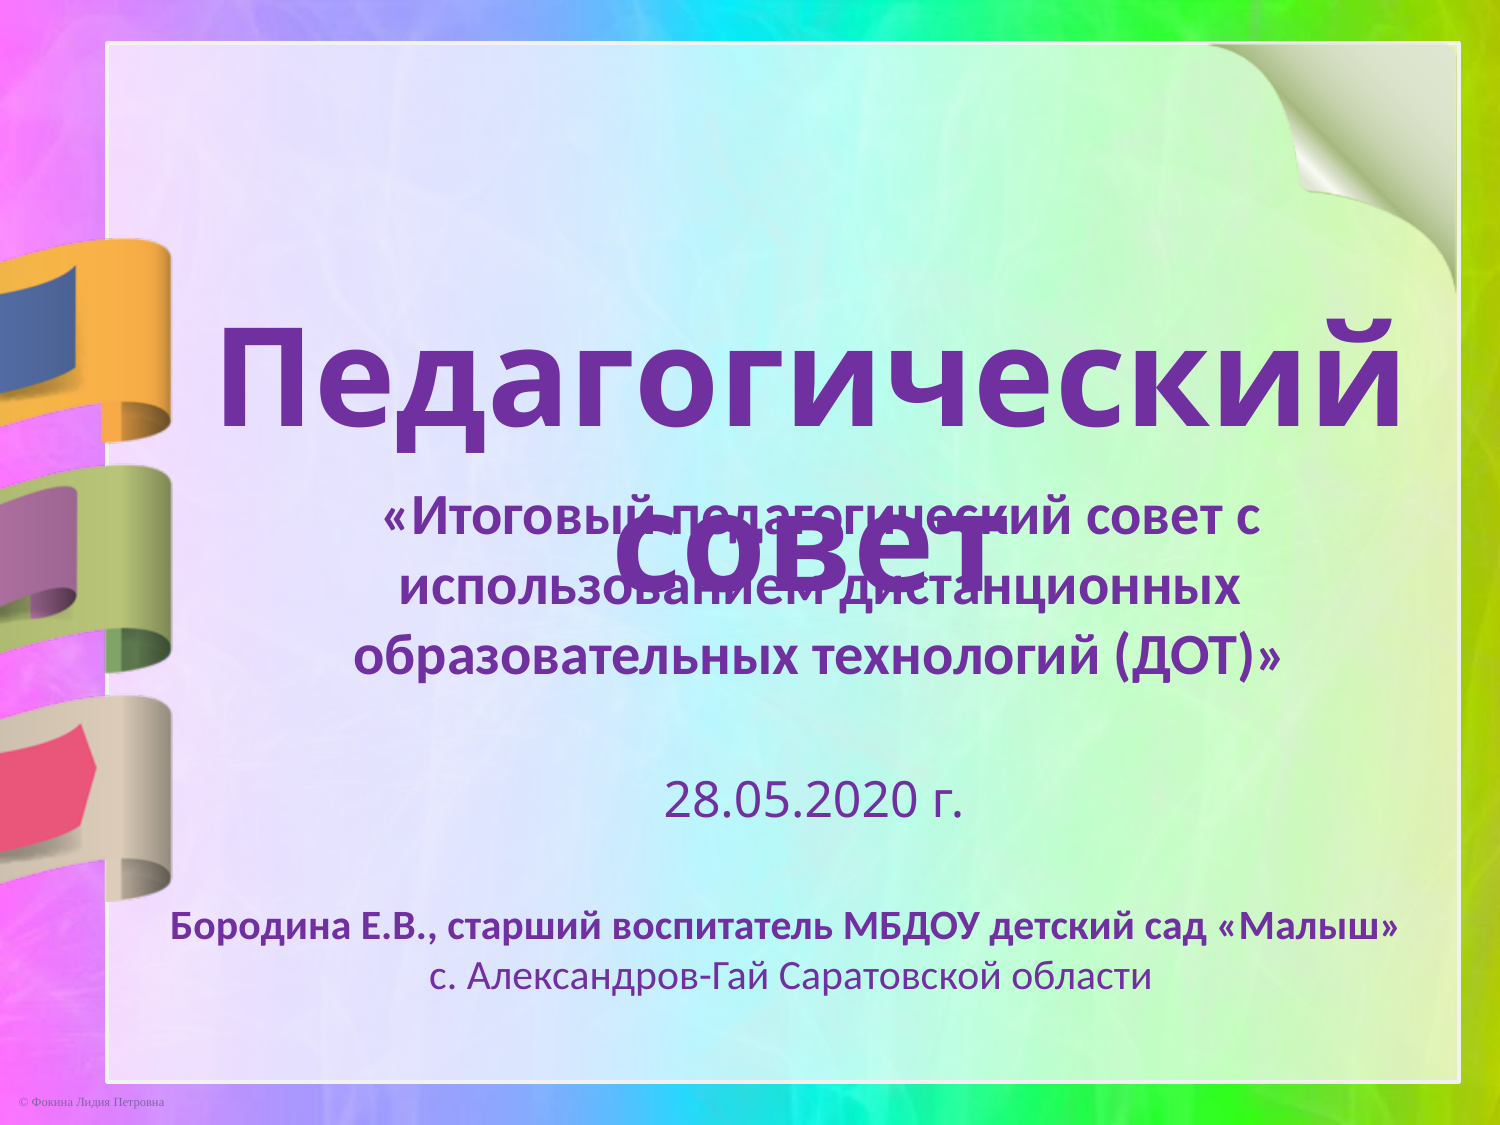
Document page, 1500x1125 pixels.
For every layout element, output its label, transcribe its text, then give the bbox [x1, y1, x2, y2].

text_box Бородина Е.В., старший воспитатель МБДОУ детский сад «Малыш» с. Александров-Гай Саратовской области [152, 890, 1430, 1006]
picture [0, 0, 1500, 1125]
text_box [175, 280, 1447, 837]
